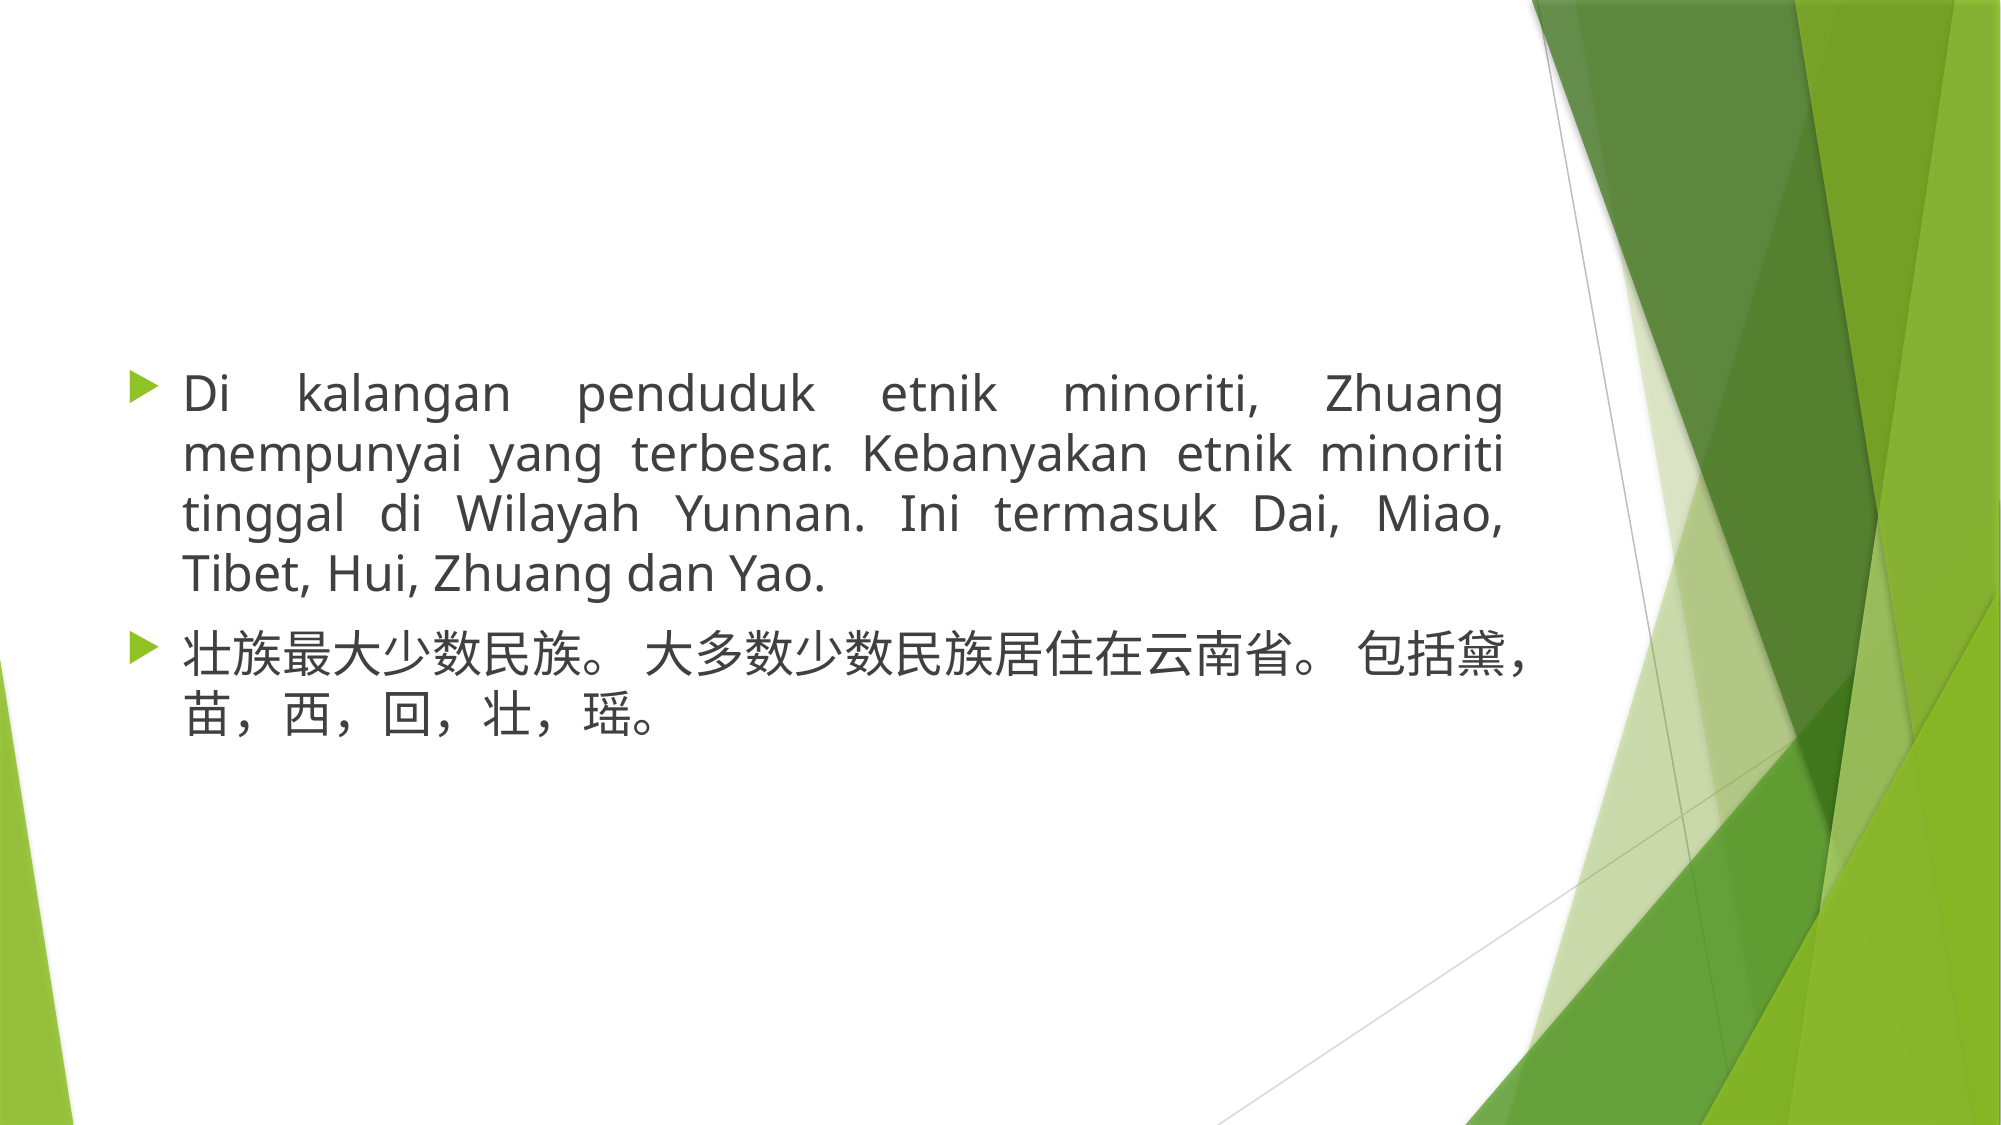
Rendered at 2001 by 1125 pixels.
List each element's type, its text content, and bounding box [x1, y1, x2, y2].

list Di kalangan penduduk etnik minoriti, Zhuang mempunyai yang terbesar. Kebanyakan etnik minoriti tinggal di Wilayah Yunnan. Ini termasuk Dai, Miao, Tibet, Hui, Zhuang dan Yao. 壮族最大少数民族。 大多数少数民族居住在云南省。 包括黛，苗，西，回，壮，瑶。 [111, 354, 1522, 992]
